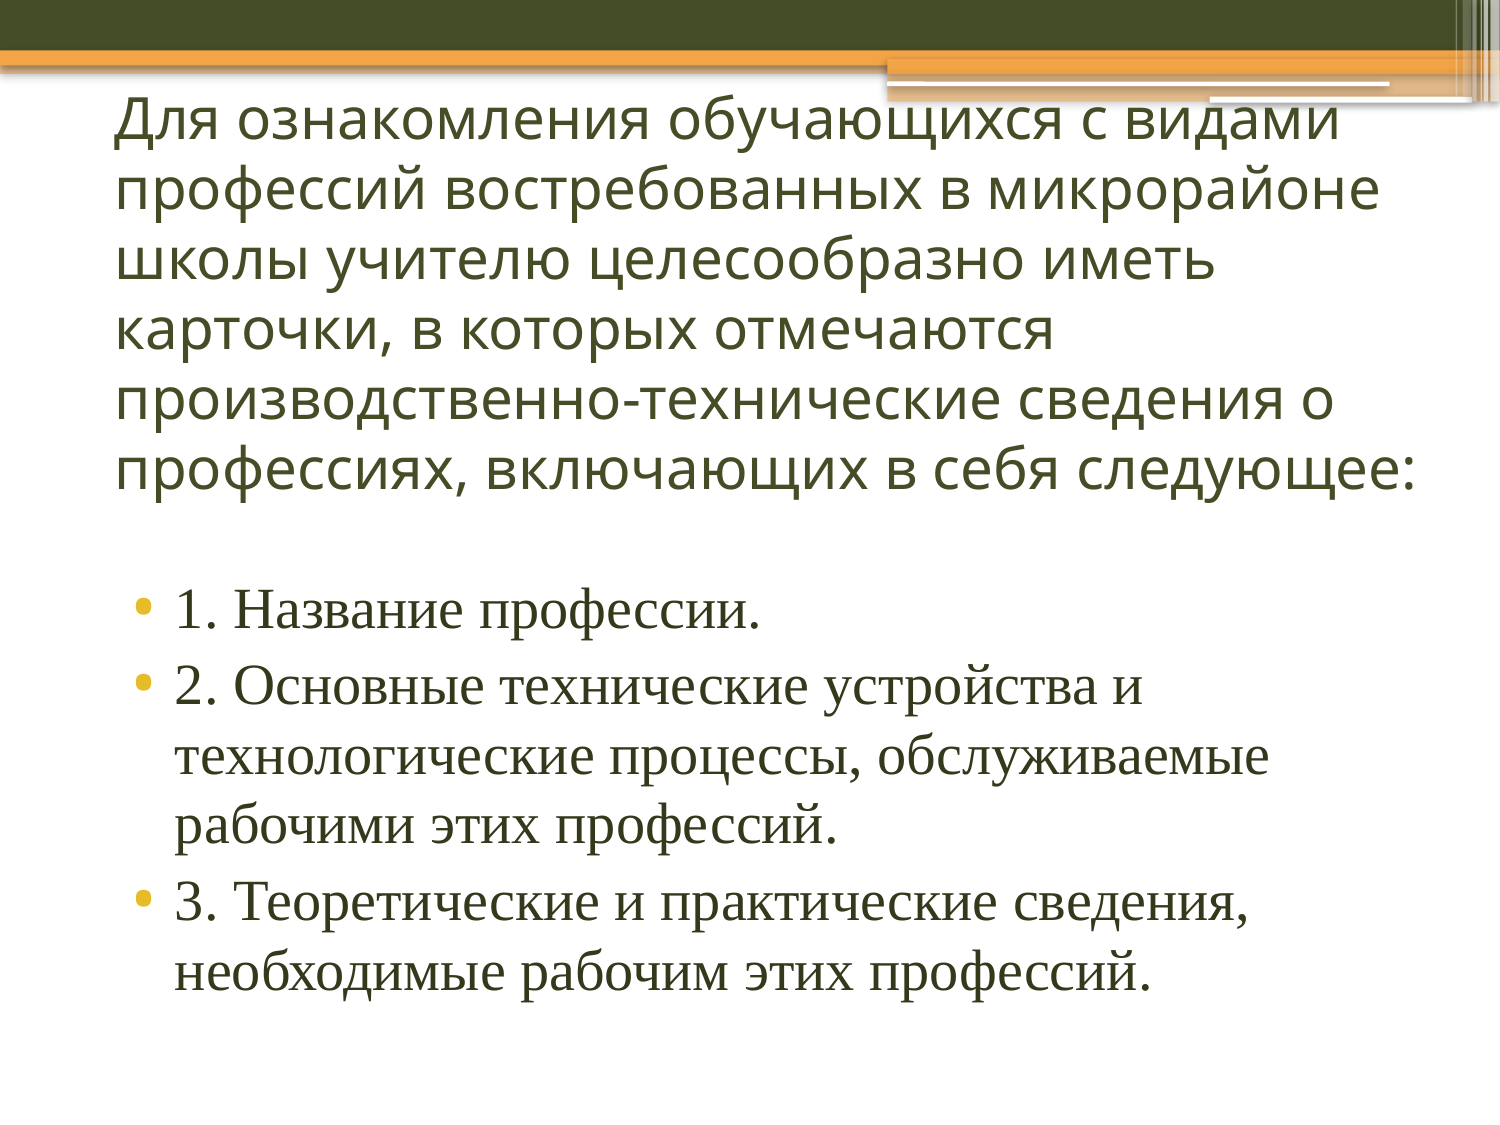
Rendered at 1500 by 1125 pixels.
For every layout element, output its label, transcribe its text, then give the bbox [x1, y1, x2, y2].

list 1. Название профессии. 2. Основные технические устройства и технологические процессы, обслуживаемые рабочими этих профессий. 3. Теоретические и практические сведения, необходимые рабочим этих профессий. [100, 562, 1451, 1047]
title Для ознакомления обучающихся с видами профессий востребованных в микрорайоне школы учителю целесообразно иметь карточки, в которых отмечаются производственно-технические сведения о профессиях, включающих в себя следующее: [100, 137, 1451, 516]
